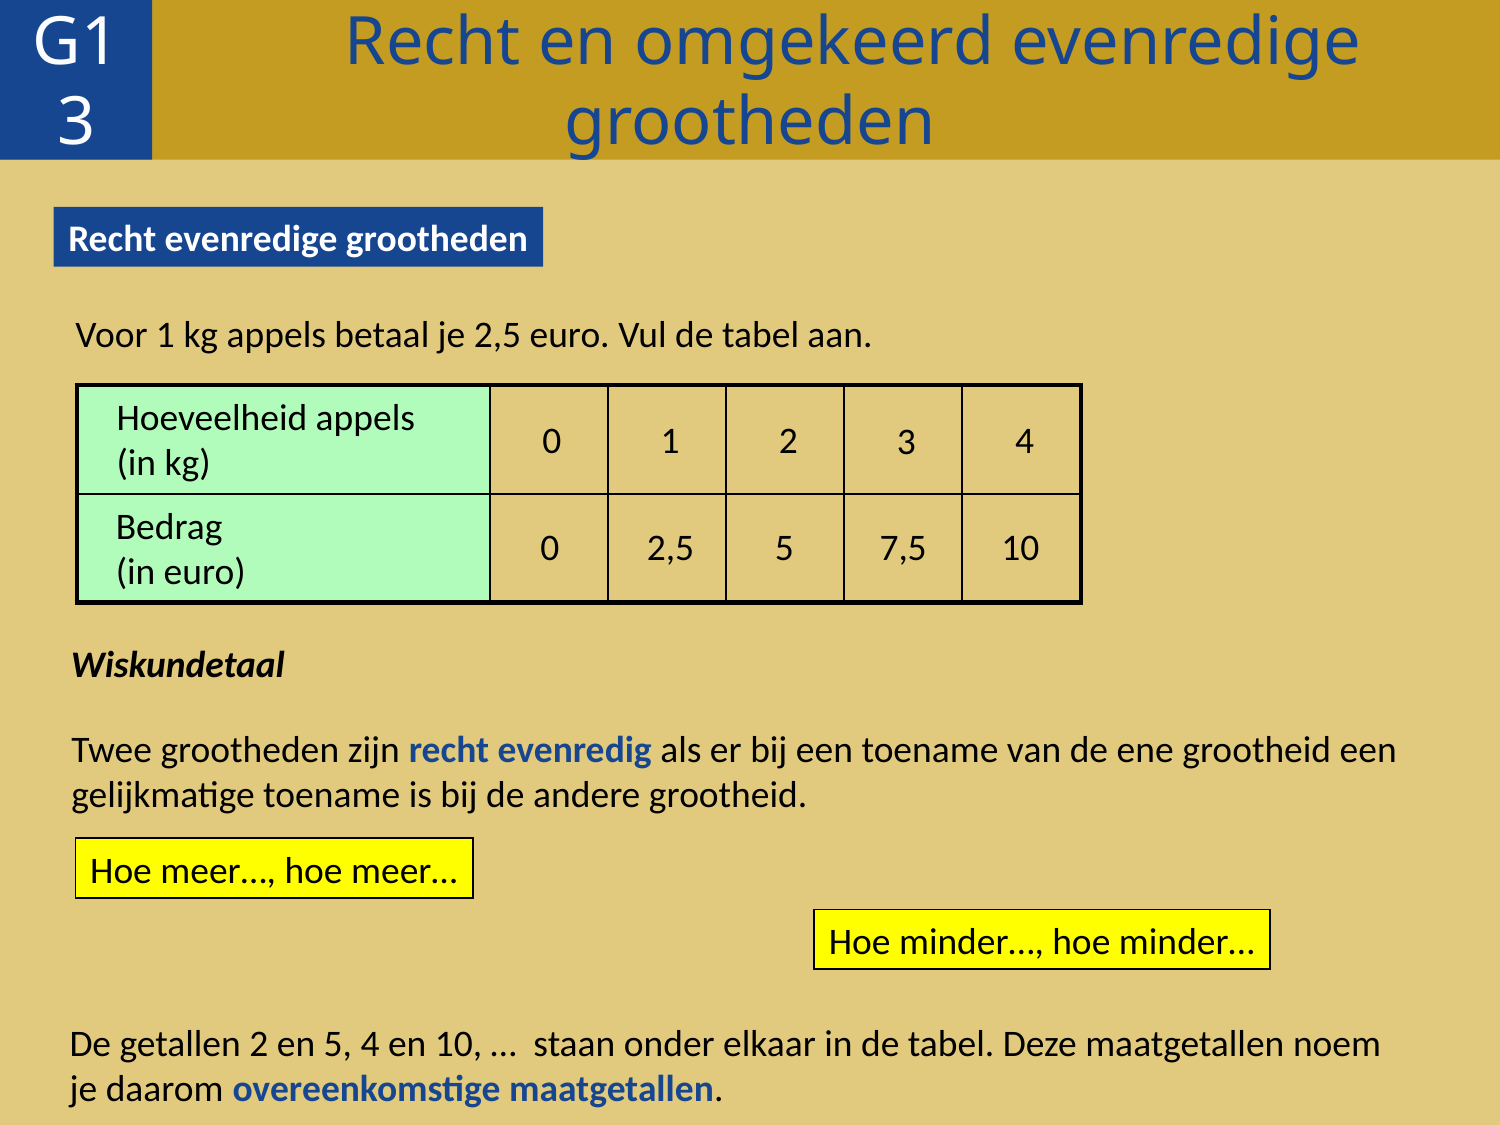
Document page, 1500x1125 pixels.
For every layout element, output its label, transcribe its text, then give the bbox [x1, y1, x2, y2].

text_box Voor 1 kg appels betaal je 2,5 euro. Vul de tabel aan. [60, 302, 889, 363]
table_header [79, 387, 95, 493]
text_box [100, 385, 1050, 600]
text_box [0, 0, 1500, 160]
text_box Recht evenredige grootheden [53, 206, 544, 267]
text_box Hoe minder…, hoe minder… [814, 909, 1271, 970]
text_box De getallen 2 en 5, 4 en 10, … staan onder elkaar in de tabel. Deze maatgetallen noem je daarom overeenkomstige maatgetallen. [54, 1011, 1402, 1117]
table_header [1052, 387, 1079, 493]
text_box Hoe meer…, hoe meer… [75, 838, 473, 898]
text_box Twee grootheden zijn recht evenredig als er bij een toename van de ene grootheid een gelijkmatige toename is bij de andere grootheid. [56, 717, 1439, 822]
text_box Wiskundetaal [56, 632, 301, 692]
table_cell [1053, 495, 1079, 600]
table_cell [79, 495, 94, 600]
